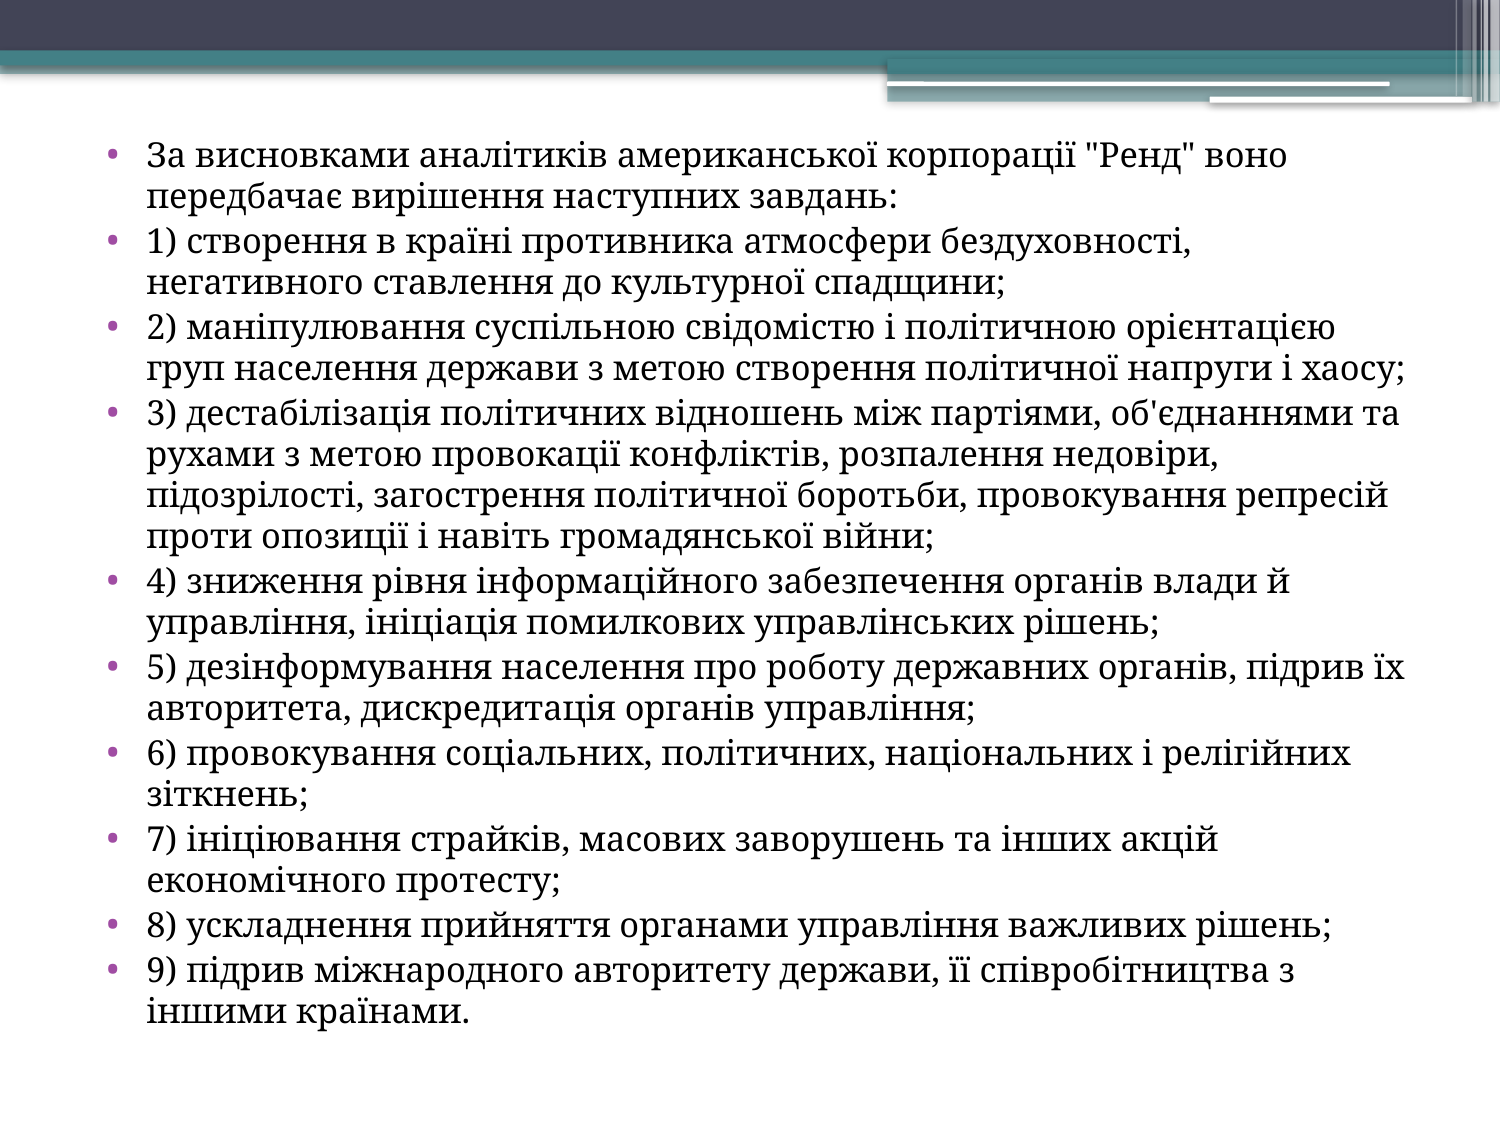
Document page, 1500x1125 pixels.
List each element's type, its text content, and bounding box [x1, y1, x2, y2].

list За висновками аналітиків американської корпорації "Ренд" воно передбачає вирішення наступних завдань: 1) створення в країні противника атмосфери бездуховності, негативного ставлення до культурної спадщини; 2) маніпулювання суспільною свідомістю і політичною орієнтацією груп населення держави з метою створення політичної напруги і хаосу; 3) дестабілізація політичних відношень між партіями, об'єднаннями та рухами з метою провокації конфліктів, розпалення недовіри, підозрілості, загострення політичної боротьби, провокування репресій проти опозиції і навіть громадянської війни; 4) зниження рівня інформаційного забезпечення органів влади й управління, ініціація помилкових управлінських рішень; 5) дезінформування населення про роботу державних органів, підрив їх авторитета, дискредитація органів управління; 6) провокування соціальних, політичних, національних і релігійних зіткнень; 7) ініціювання страйків, масових заворушень та інших акцій економічного протесту; 8) ускладнення прийняття органами управління важливих рішень; 9) підрив міжнародного авторитету держави, її співробітництва з іншими країнами. [75, 125, 1425, 1079]
